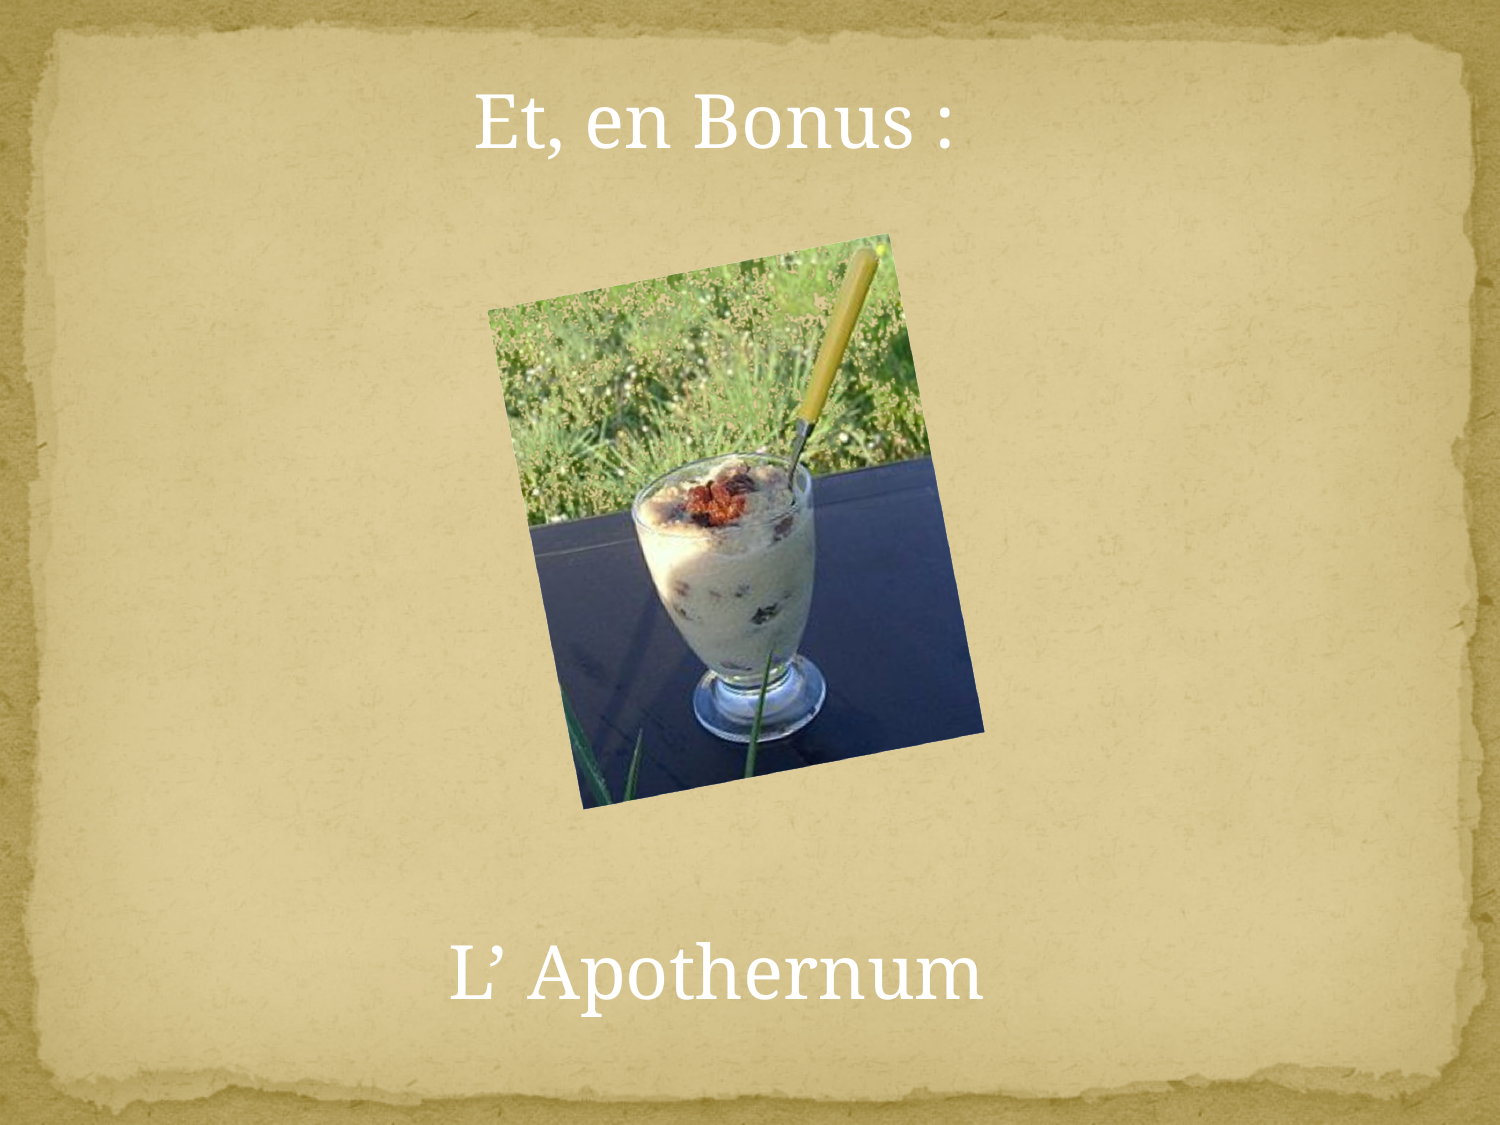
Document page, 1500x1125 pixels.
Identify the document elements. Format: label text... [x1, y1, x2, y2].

text_box Et, en Bonus : [458, 66, 972, 172]
picture [488, 234, 984, 809]
text_box L’ Apothernum [433, 916, 1002, 1022]
